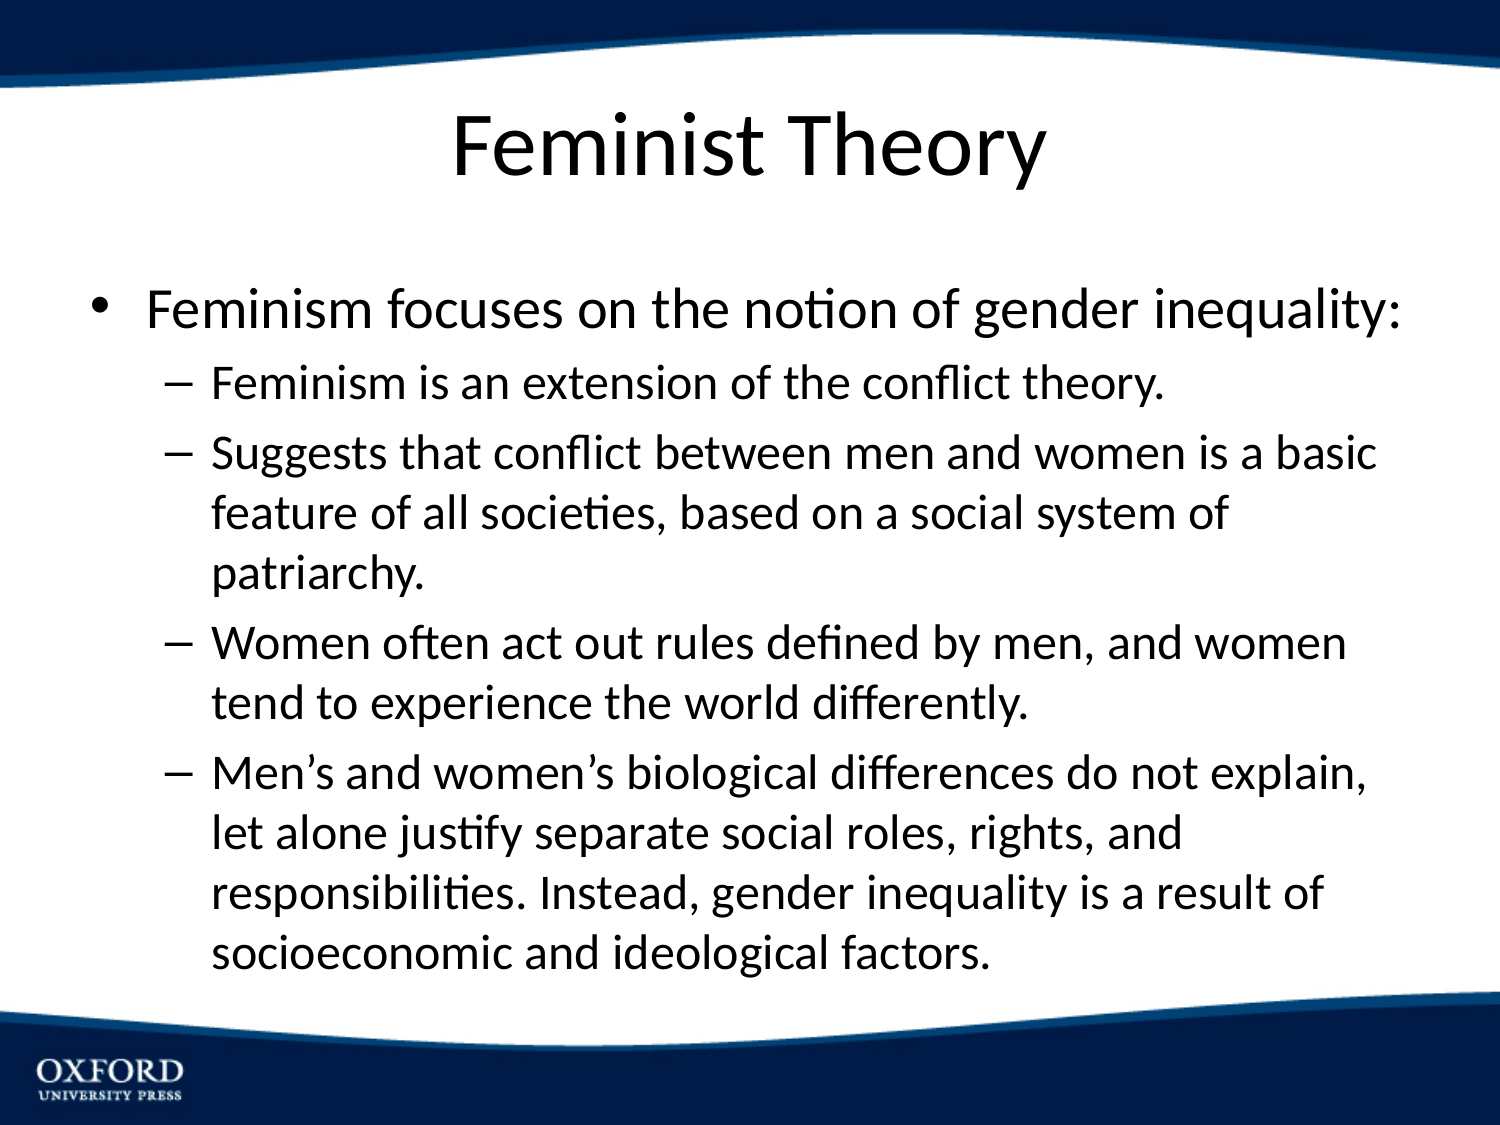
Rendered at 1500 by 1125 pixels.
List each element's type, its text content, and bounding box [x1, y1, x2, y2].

title Feminist Theory [75, 45, 1425, 233]
list Feminism focuses on the notion of gender inequality: Feminism is an extension of the conflict theory. Suggests that conflict between men and women is a basic feature of all societies, based on a social system of patriarchy. Women often act out rules defined by men, and women tend to experience the world differently. Men’s and women’s biological differences do not explain, let alone justify separate social roles, rights, and responsibilities. Instead, gender inequality is a result of socioeconomic and ideological factors. [75, 262, 1425, 1005]
picture [0, 0, 1500, 1125]
